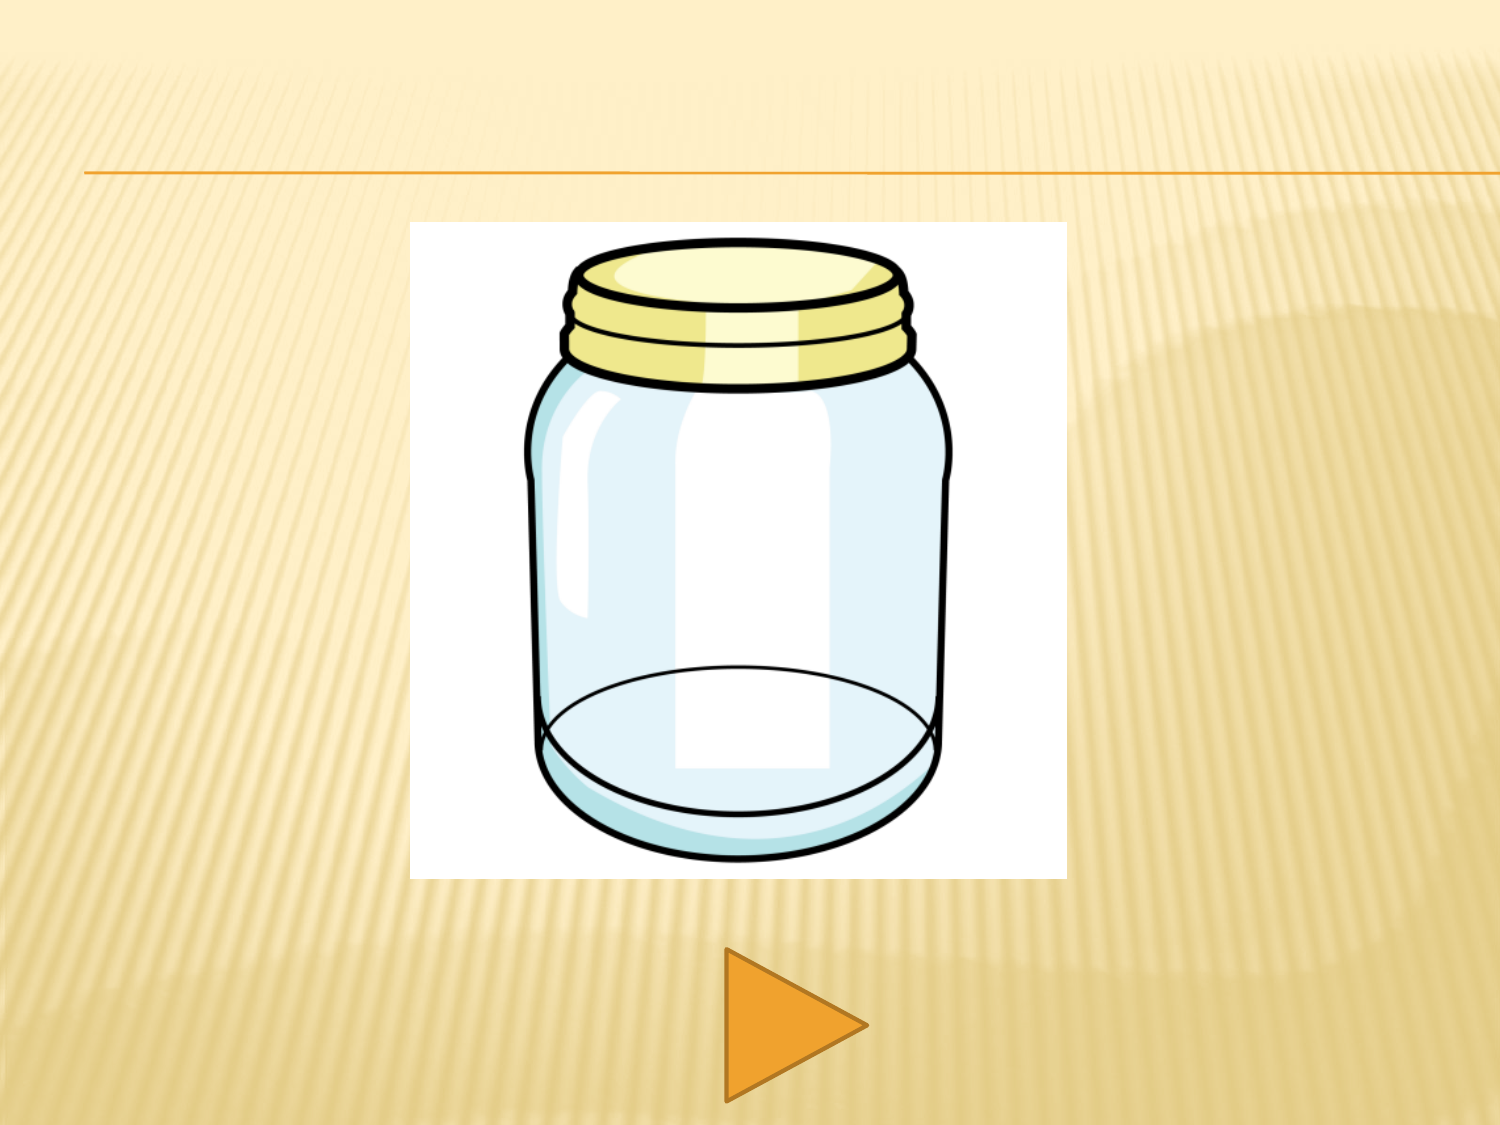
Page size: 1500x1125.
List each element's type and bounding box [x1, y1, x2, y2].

text_box [724, 947, 870, 1104]
list [409, 222, 1067, 880]
